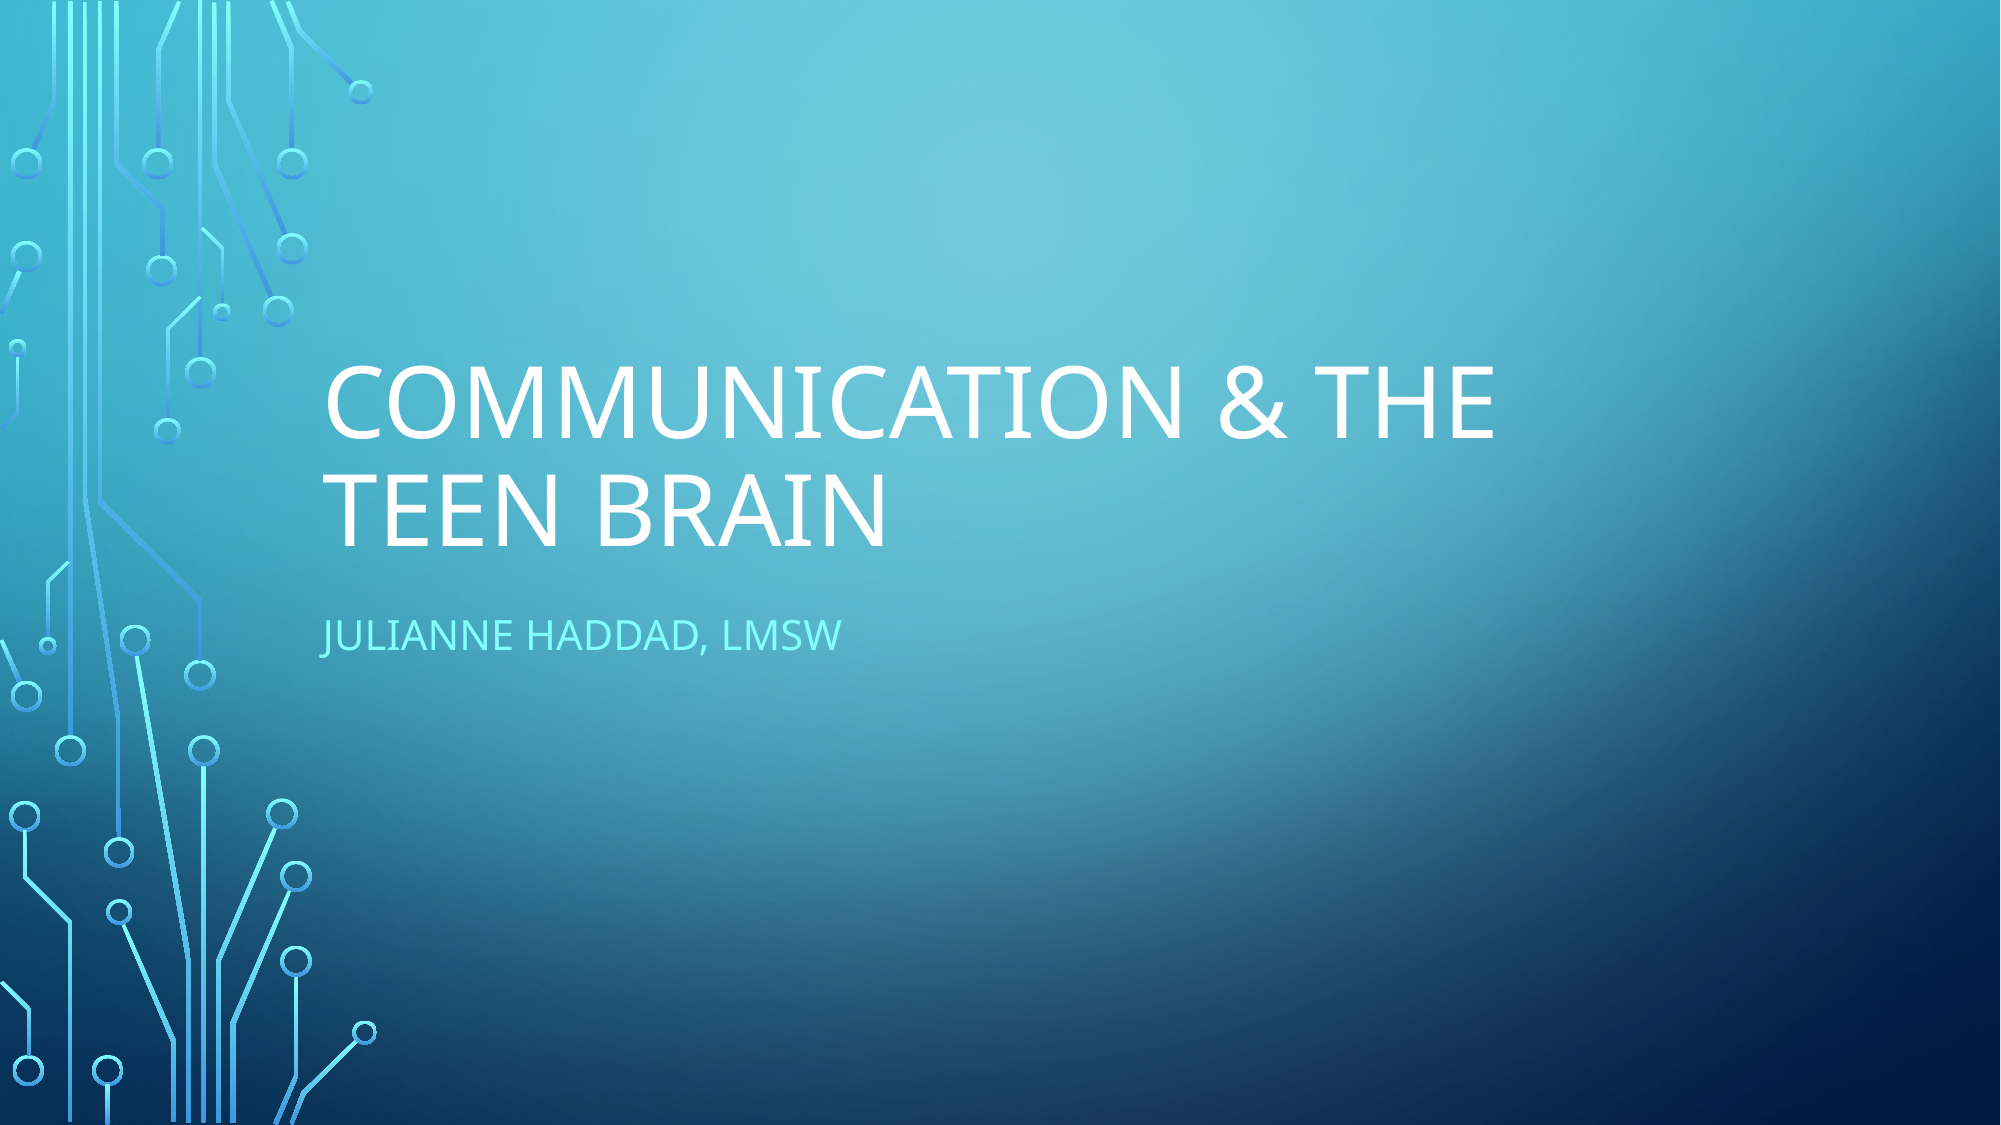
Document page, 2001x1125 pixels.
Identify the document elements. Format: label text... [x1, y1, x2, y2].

title Communication & The teen brain [307, 184, 1750, 576]
subtitle JULIANNE HADDAD, LMSW [307, 590, 1750, 863]
